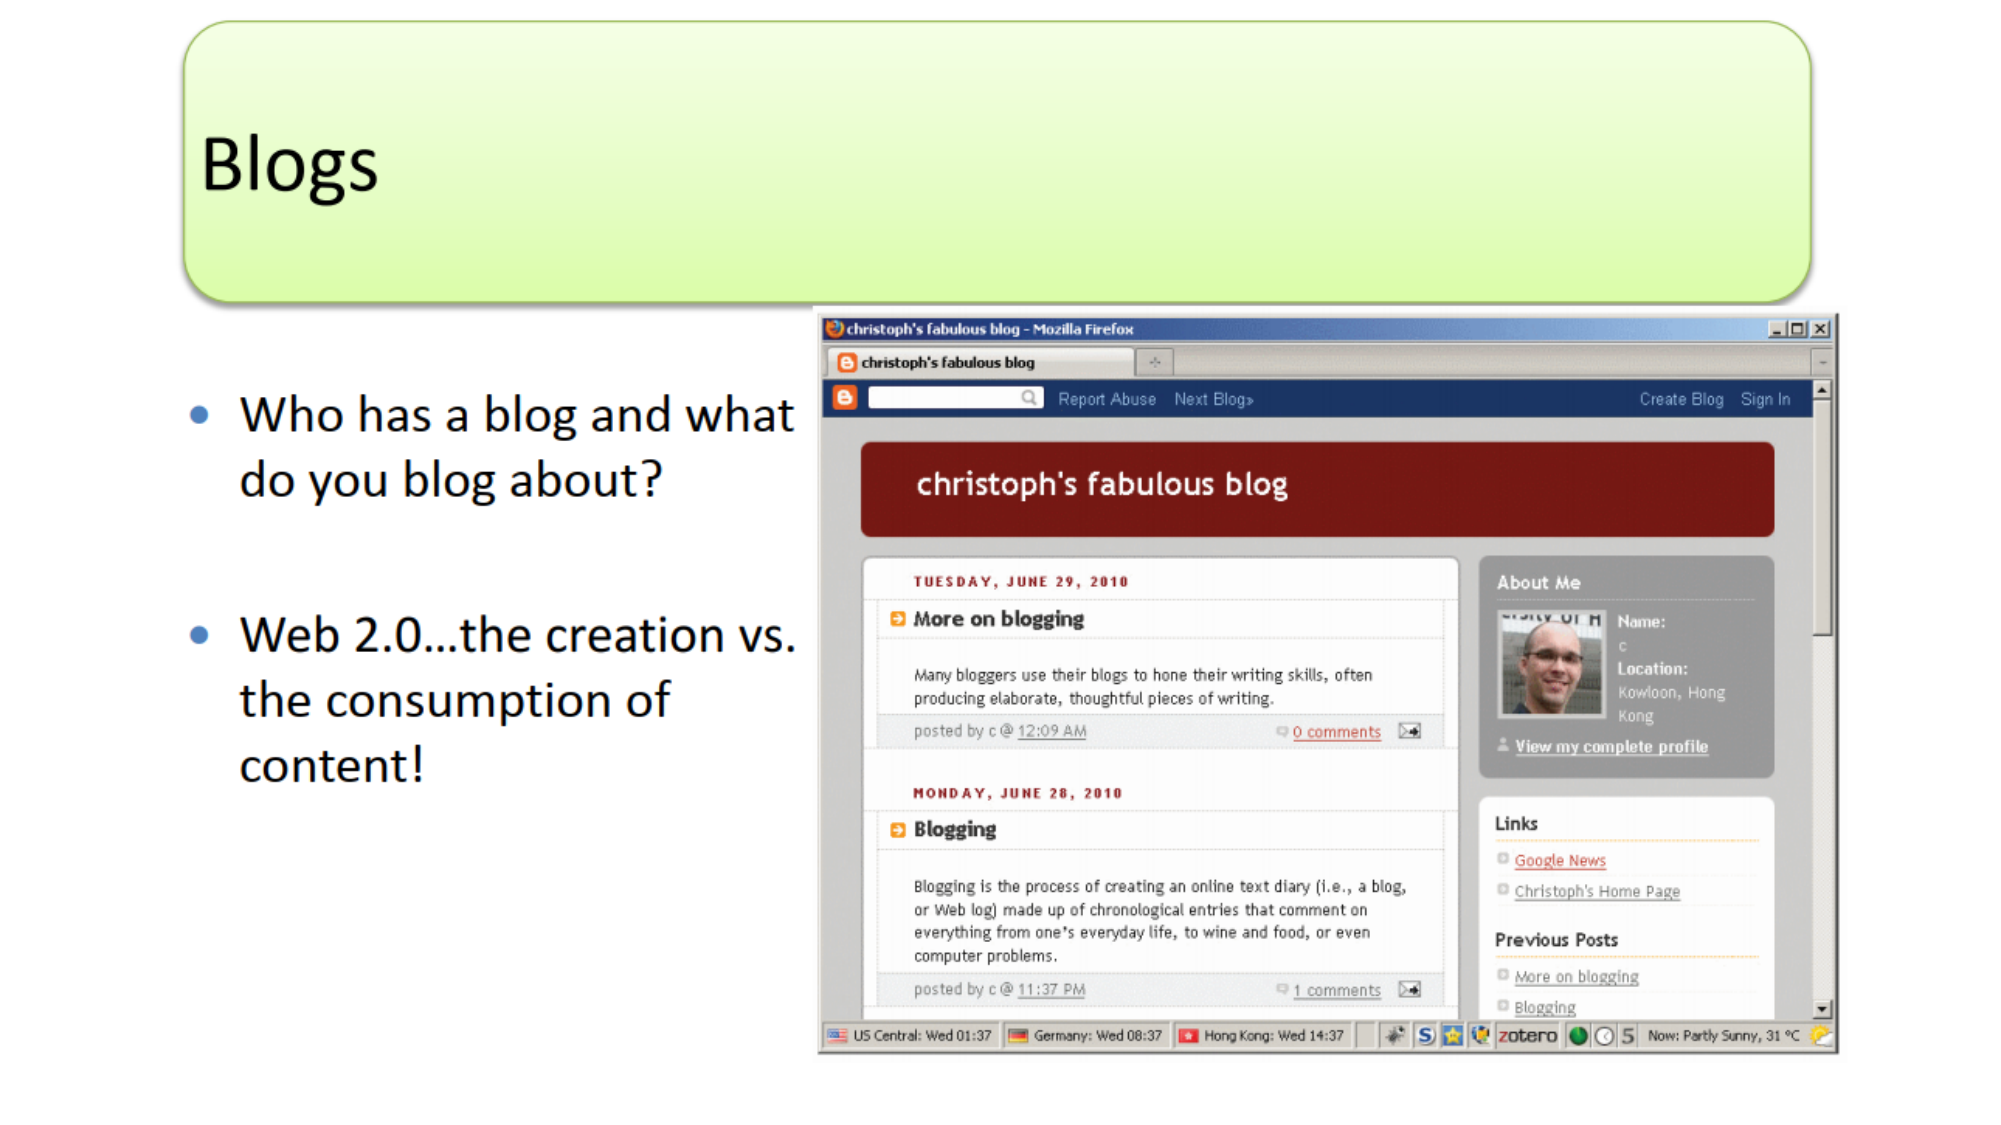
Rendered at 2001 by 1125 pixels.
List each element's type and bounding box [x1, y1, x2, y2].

picture [143, 0, 1857, 1125]
